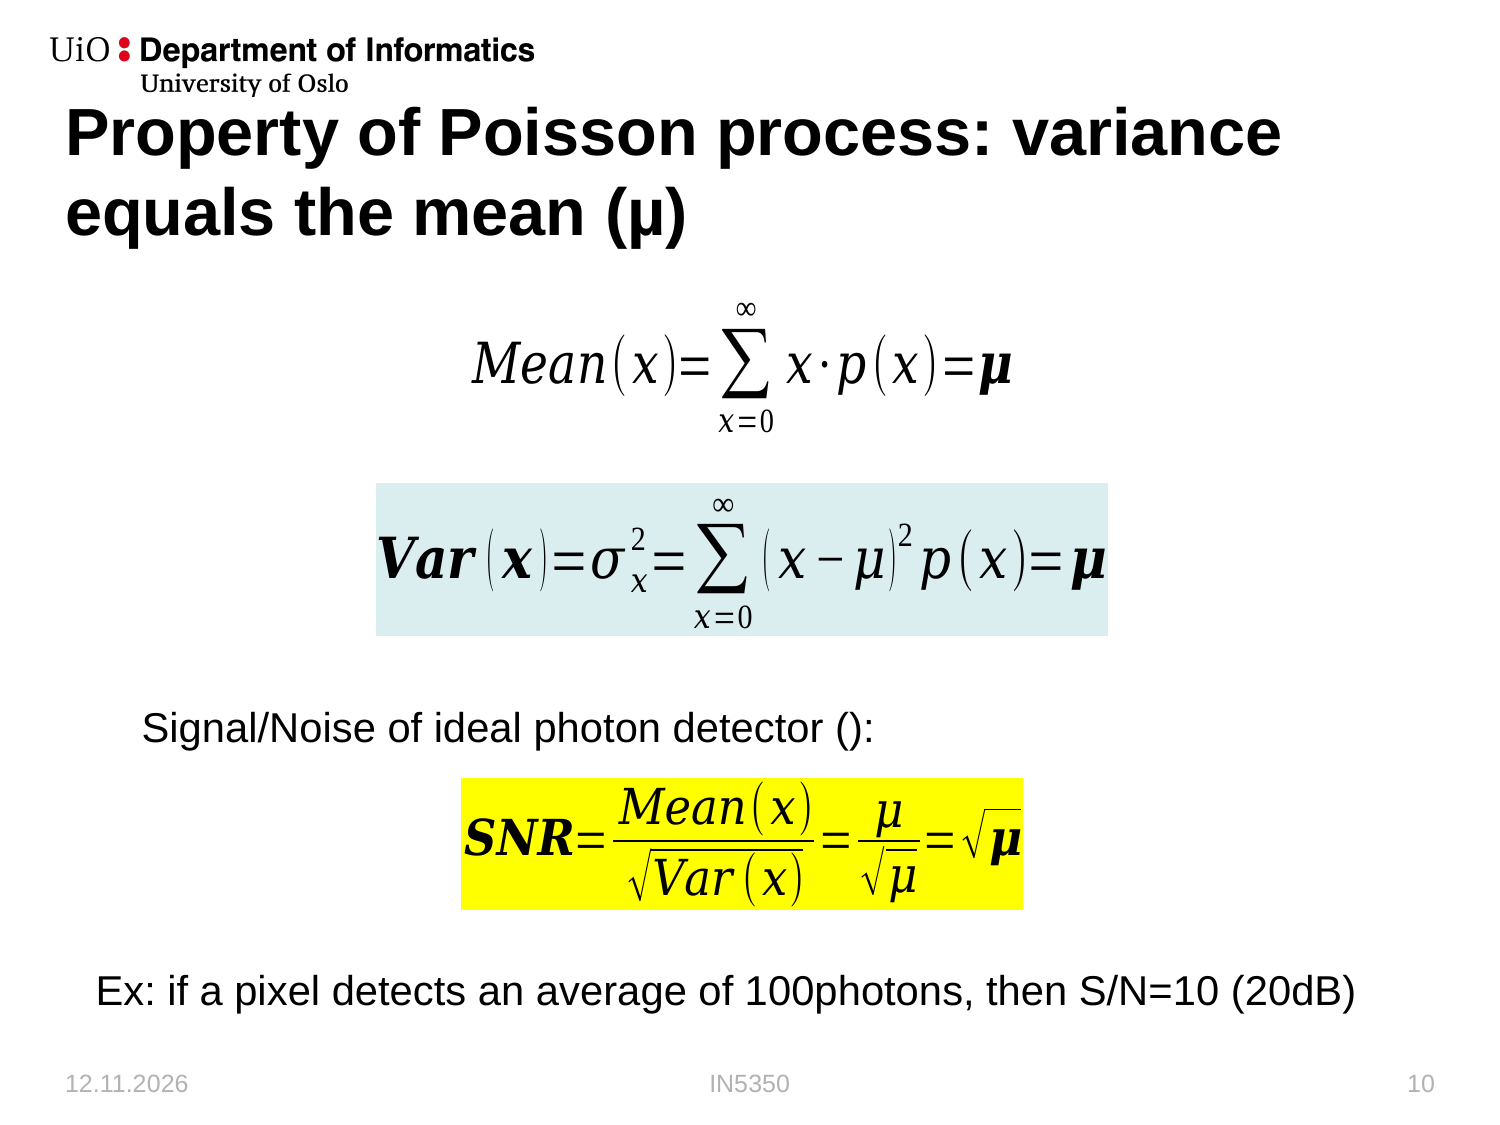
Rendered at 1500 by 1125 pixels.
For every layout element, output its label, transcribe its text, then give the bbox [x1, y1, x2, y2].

slide_number 10 [1100, 1052, 1450, 1113]
title Property of Poisson process: variance equals the mean (µ) [49, 87, 1451, 251]
picture [50, 37, 534, 87]
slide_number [50, 1052, 400, 1113]
text_box Ex: if a pixel detects an average of 100photons, then S/N=10 (20dB) [80, 956, 1420, 1022]
footer IN5350 [512, 1052, 988, 1113]
